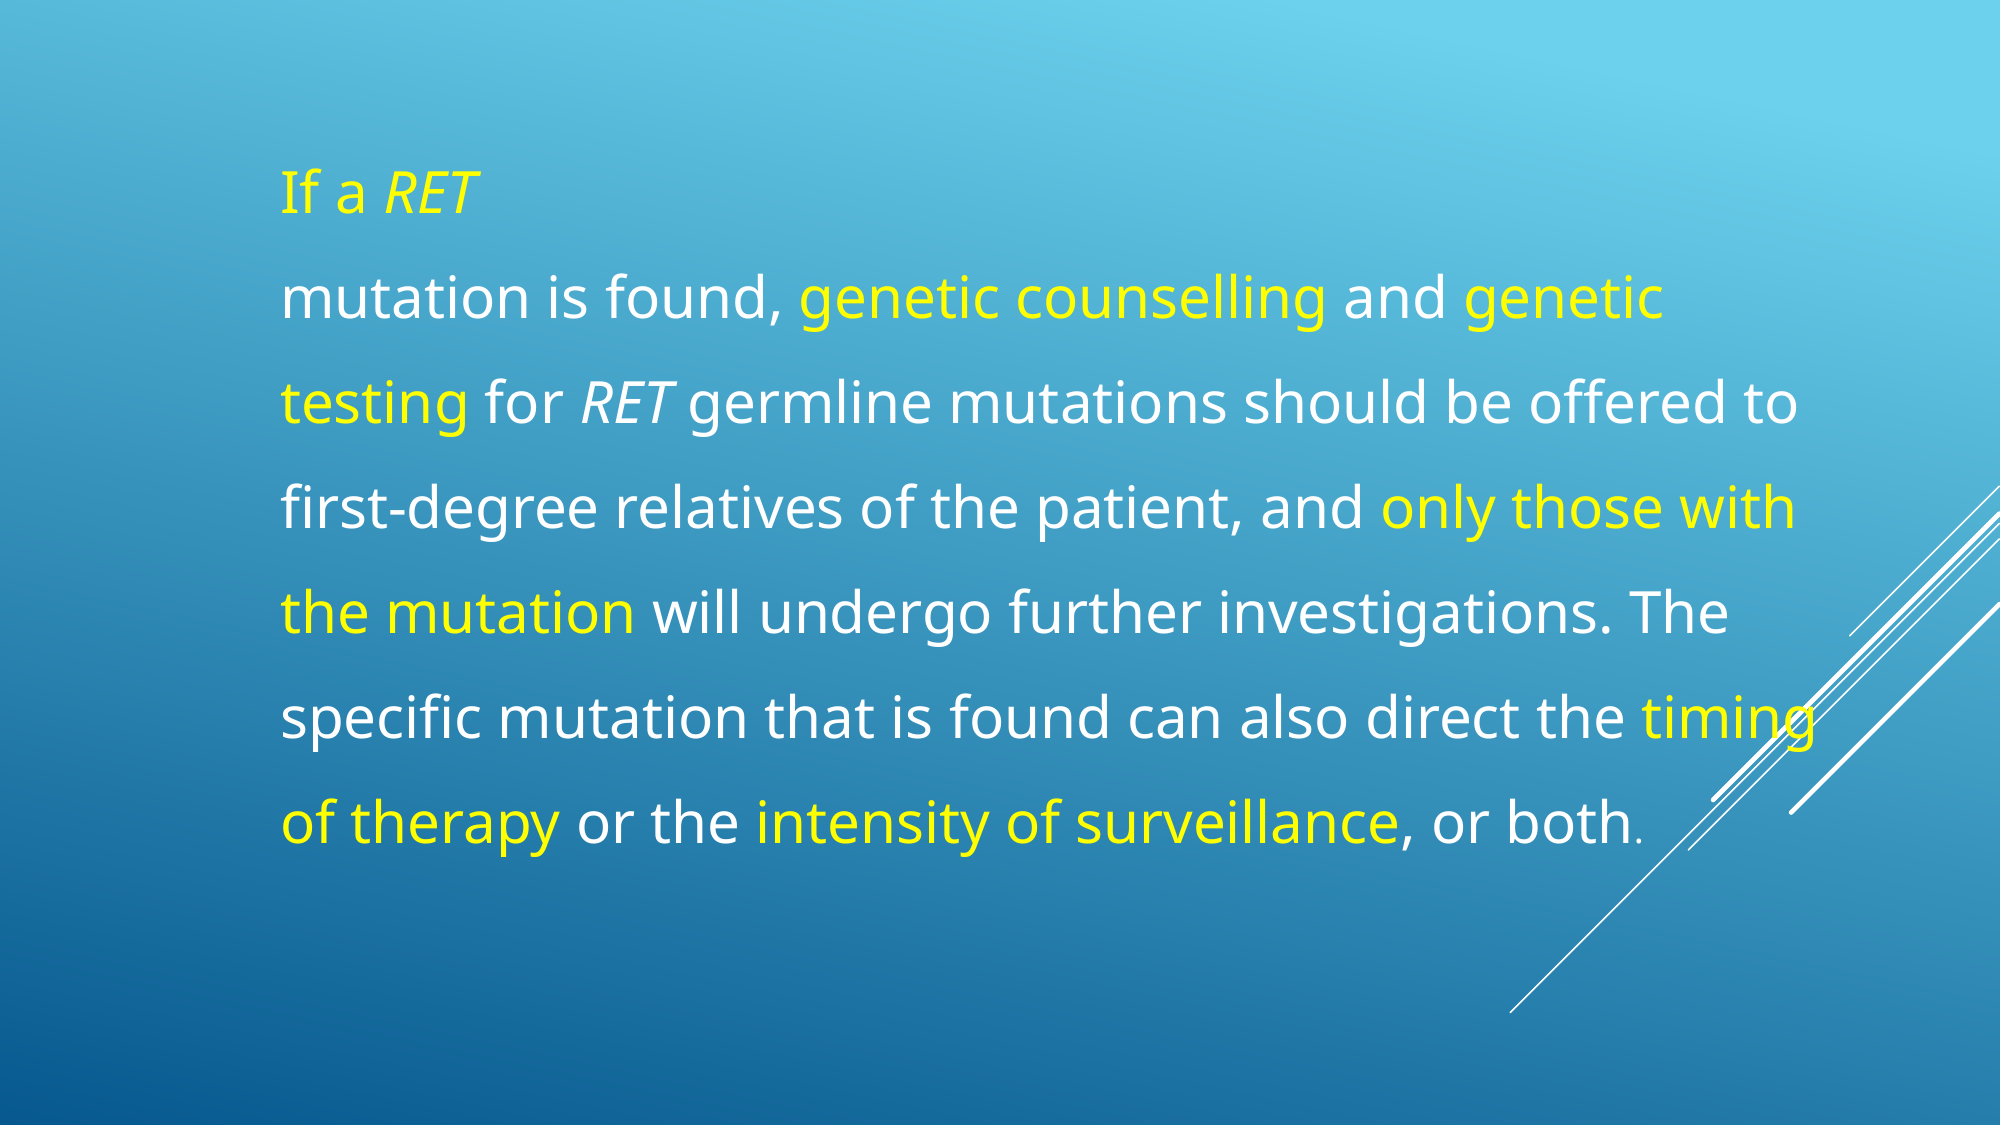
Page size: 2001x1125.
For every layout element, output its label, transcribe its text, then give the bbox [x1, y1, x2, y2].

text_box If a RET mutation is found, genetic counselling and genetic testing for RET germline mutations should be offered to first-degree relatives of the patient, and only those with the mutation will undergo further investigations. The specific mutation that is found can also direct the timing of therapy or the intensity of surveillance, or both. [265, 113, 2000, 863]
